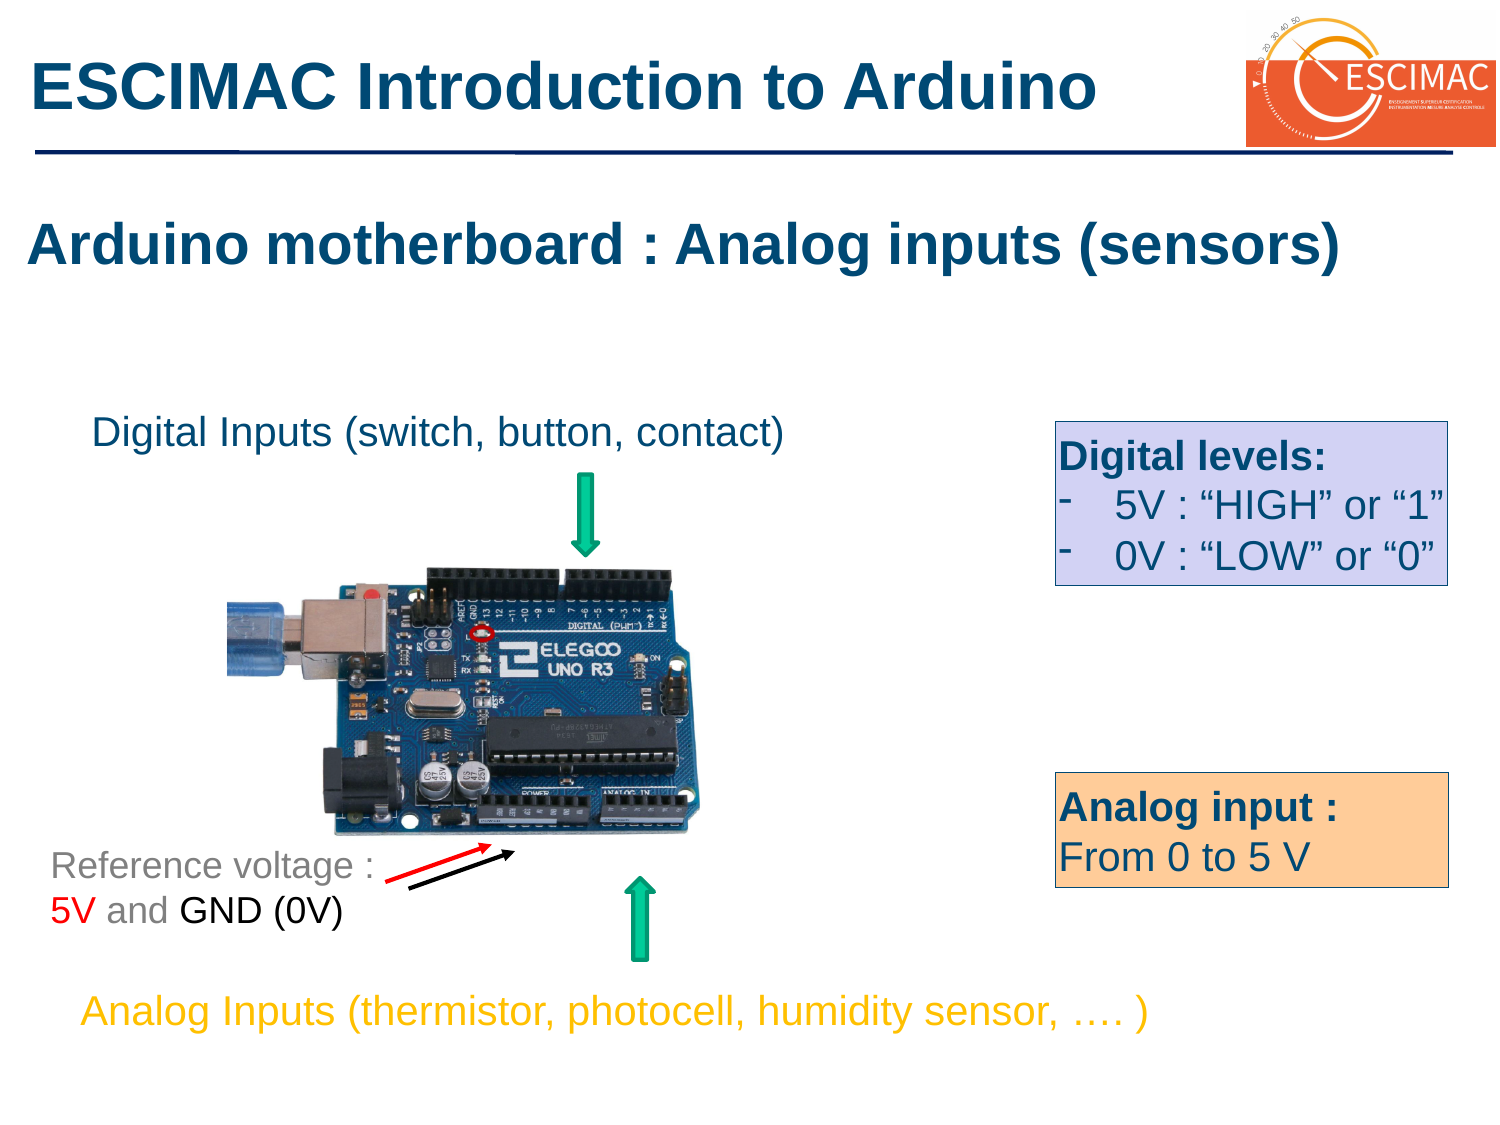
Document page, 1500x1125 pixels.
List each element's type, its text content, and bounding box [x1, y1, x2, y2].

picture [219, 546, 712, 855]
text_box Digital levels: 5V : “HIGH” or “1” 0V : “LOW” or “0” [1055, 421, 1448, 586]
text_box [408, 850, 516, 889]
text_box Analog Inputs (thermistor, photocell, humidity sensor, …. ) [77, 975, 1207, 1041]
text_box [384, 844, 492, 883]
text_box [570, 472, 601, 545]
picture [1246, 10, 1496, 147]
text_box Digital Inputs (switch, button, contact) [88, 397, 789, 462]
text_box Analog input : From 0 to 5 V [1055, 772, 1449, 888]
text_box Reference voltage : 5V and GND (0V) [47, 833, 396, 938]
title Arduino motherboard : Analog inputs (sensors) [11, 199, 1454, 317]
text_box [624, 875, 656, 962]
